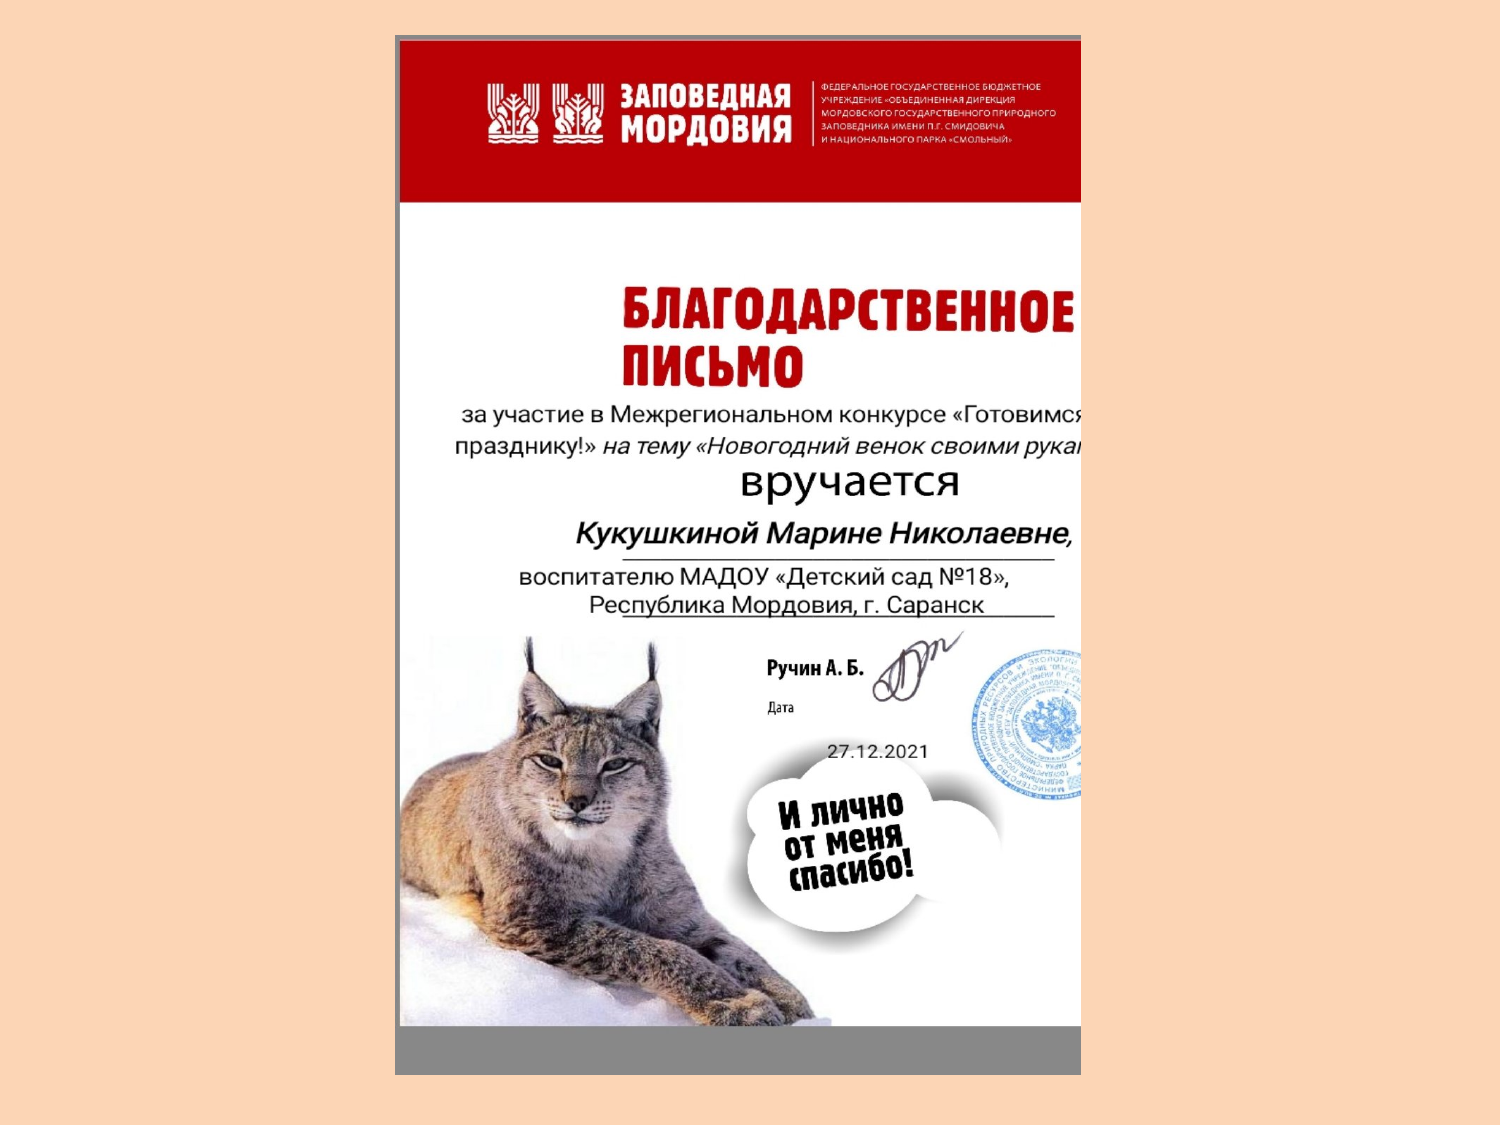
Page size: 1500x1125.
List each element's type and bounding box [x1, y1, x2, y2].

picture [395, 35, 1081, 1076]
